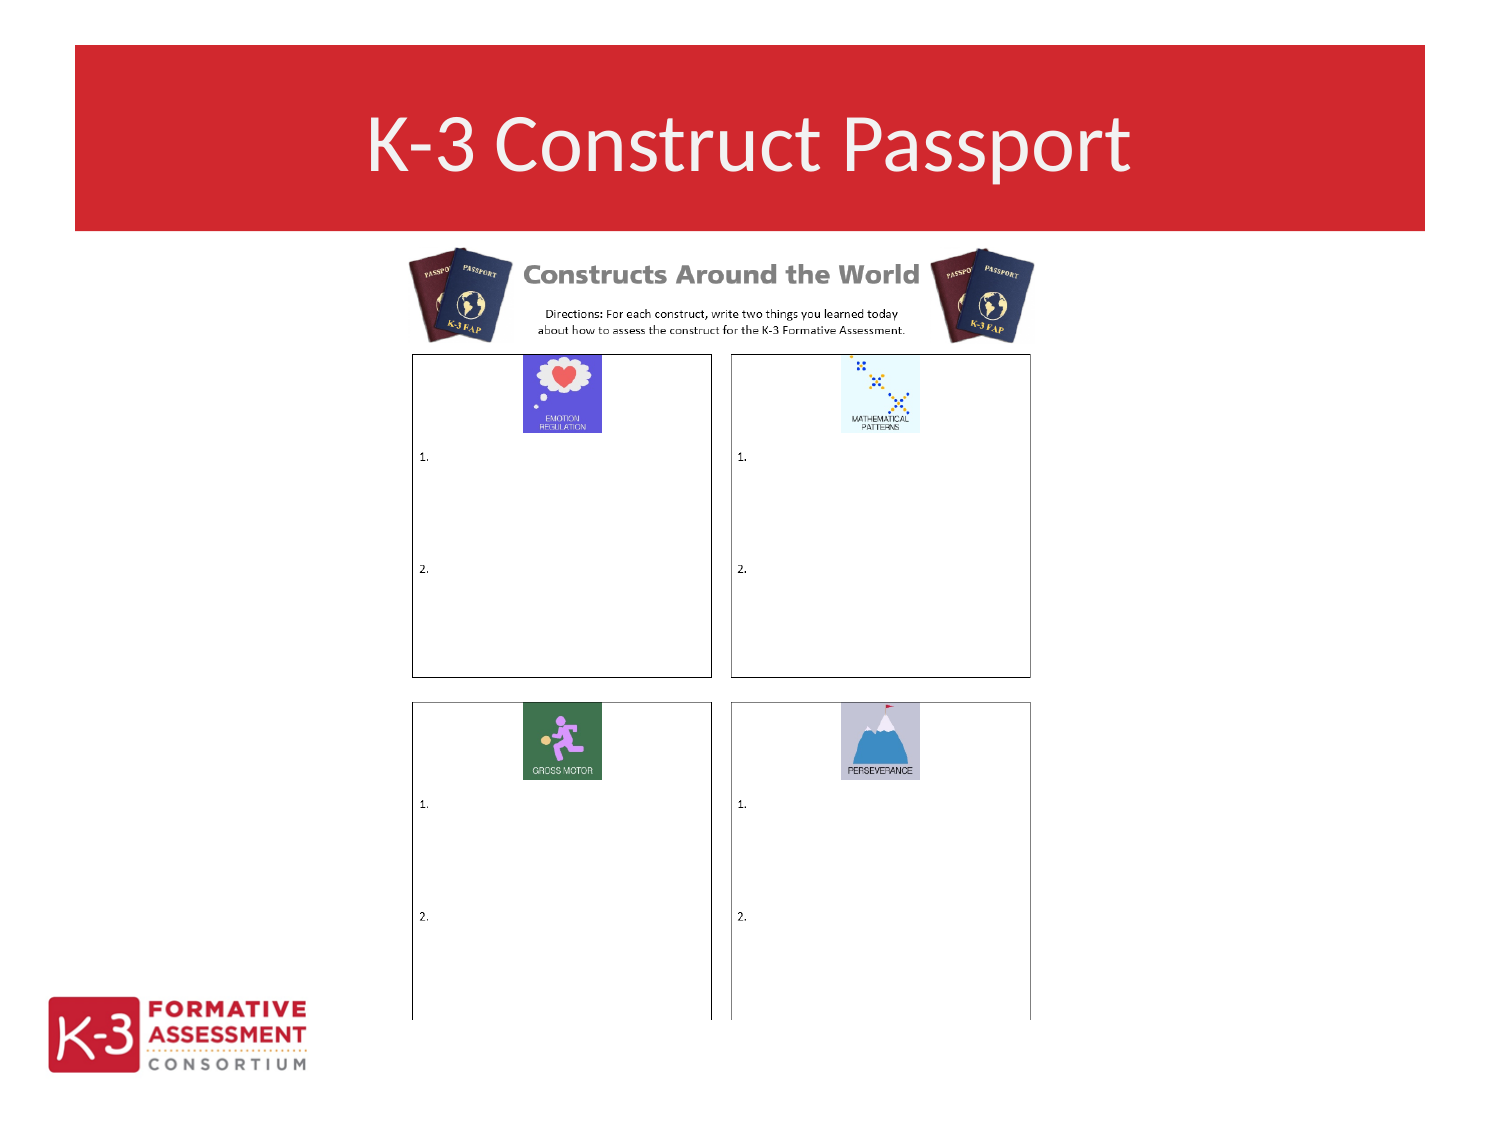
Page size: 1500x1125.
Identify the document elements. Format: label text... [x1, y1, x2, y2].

picture [37, 989, 317, 1082]
title K-3 Construct Passport [75, 45, 1425, 232]
picture [406, 239, 1037, 1020]
